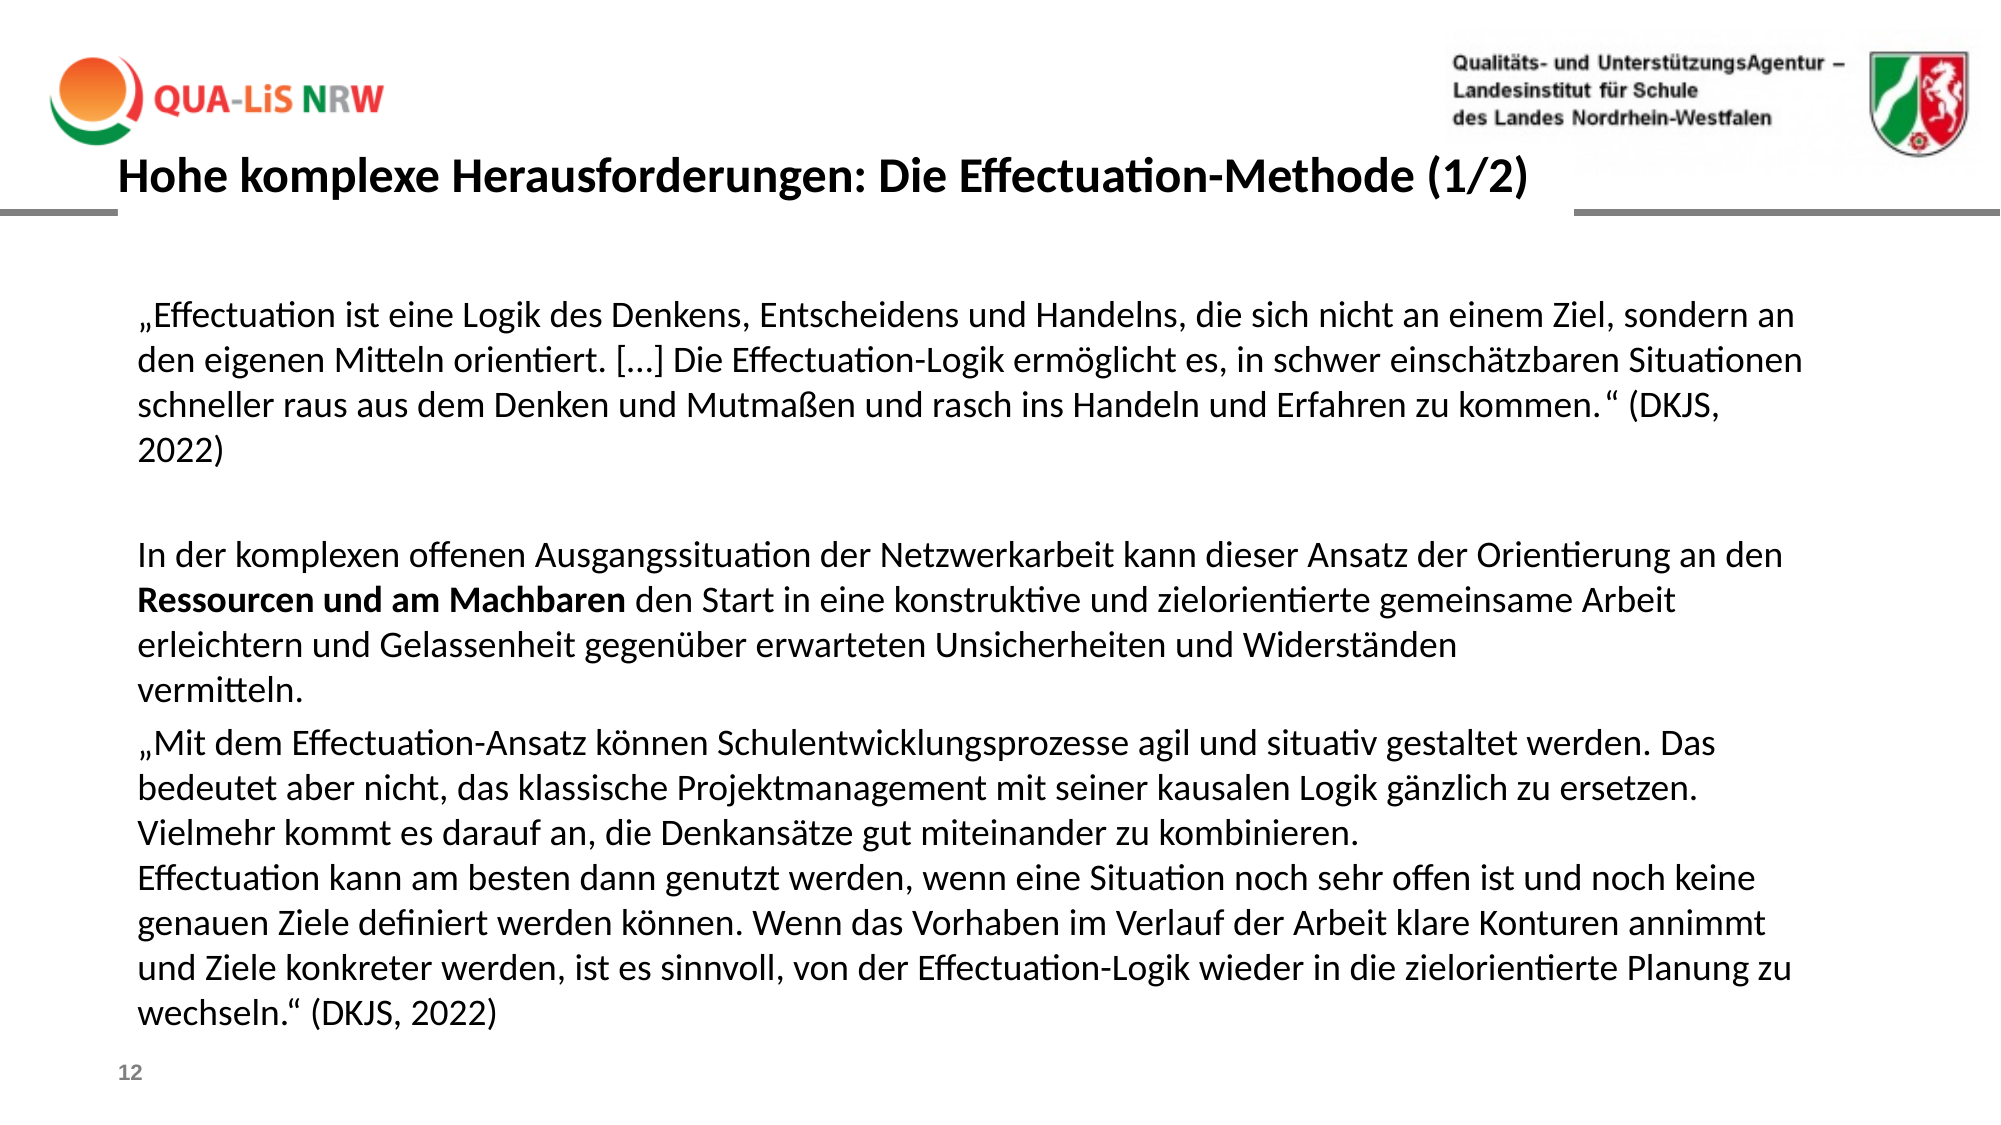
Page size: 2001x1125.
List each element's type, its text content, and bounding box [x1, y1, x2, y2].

list „Effectuation ist eine Logik des Denkens, Entscheidens und Handelns, die sich nicht an einem Ziel, sondern an den eigenen Mitteln orientiert. […] Die Effectuation-Logik ermöglicht es, in schwer einschätzbaren Situationen schneller raus aus dem Denken und Mutmaßen und rasch ins Handeln und Erfahren zu kommen.“ (DKJS, 2022) In der komplexen offenen Ausgangssituation der Netzwerkarbeit kann dieser Ansatz der Orientierung an den Ressourcen und am Machbaren den Start in eine konstruktive und zielorientierte gemeinsame Arbeit erleichtern und Gelassenheit gegenüber erwarteten Unsicherheiten und Widerständen vermitteln. „Mit dem Effectuation-Ansatz können Schulentwicklungsprozesse agil und situativ gestaltet werden. Das bedeutet aber nicht, das klassische Projektmanagement mit seiner kausalen Logik gänzlich zu ersetzen. Vielmehr kommt es darauf an, die Denkansätze gut miteinander zu kombinieren. Effectuation kann am besten dann genutzt werden, wenn eine Situation noch sehr offen ist und noch keine genauen Ziele definiert werden können. Wenn das Vorhaben im Verlauf der Arbeit klare Konturen annimmt und Ziele konkreter werden, ist es sinnvoll, von der Effectuation-Logik wieder in die zielorientierte Planung zu wechseln.“ (DKJS, 2022) [137, 237, 1812, 1091]
picture [1445, 29, 1981, 177]
text_box Hohe komplexe Herausforderungen: Die Effectuation-Methode (1/2) [117, 142, 1574, 238]
slide_number 12 [117, 1057, 182, 1114]
picture [47, 50, 390, 149]
